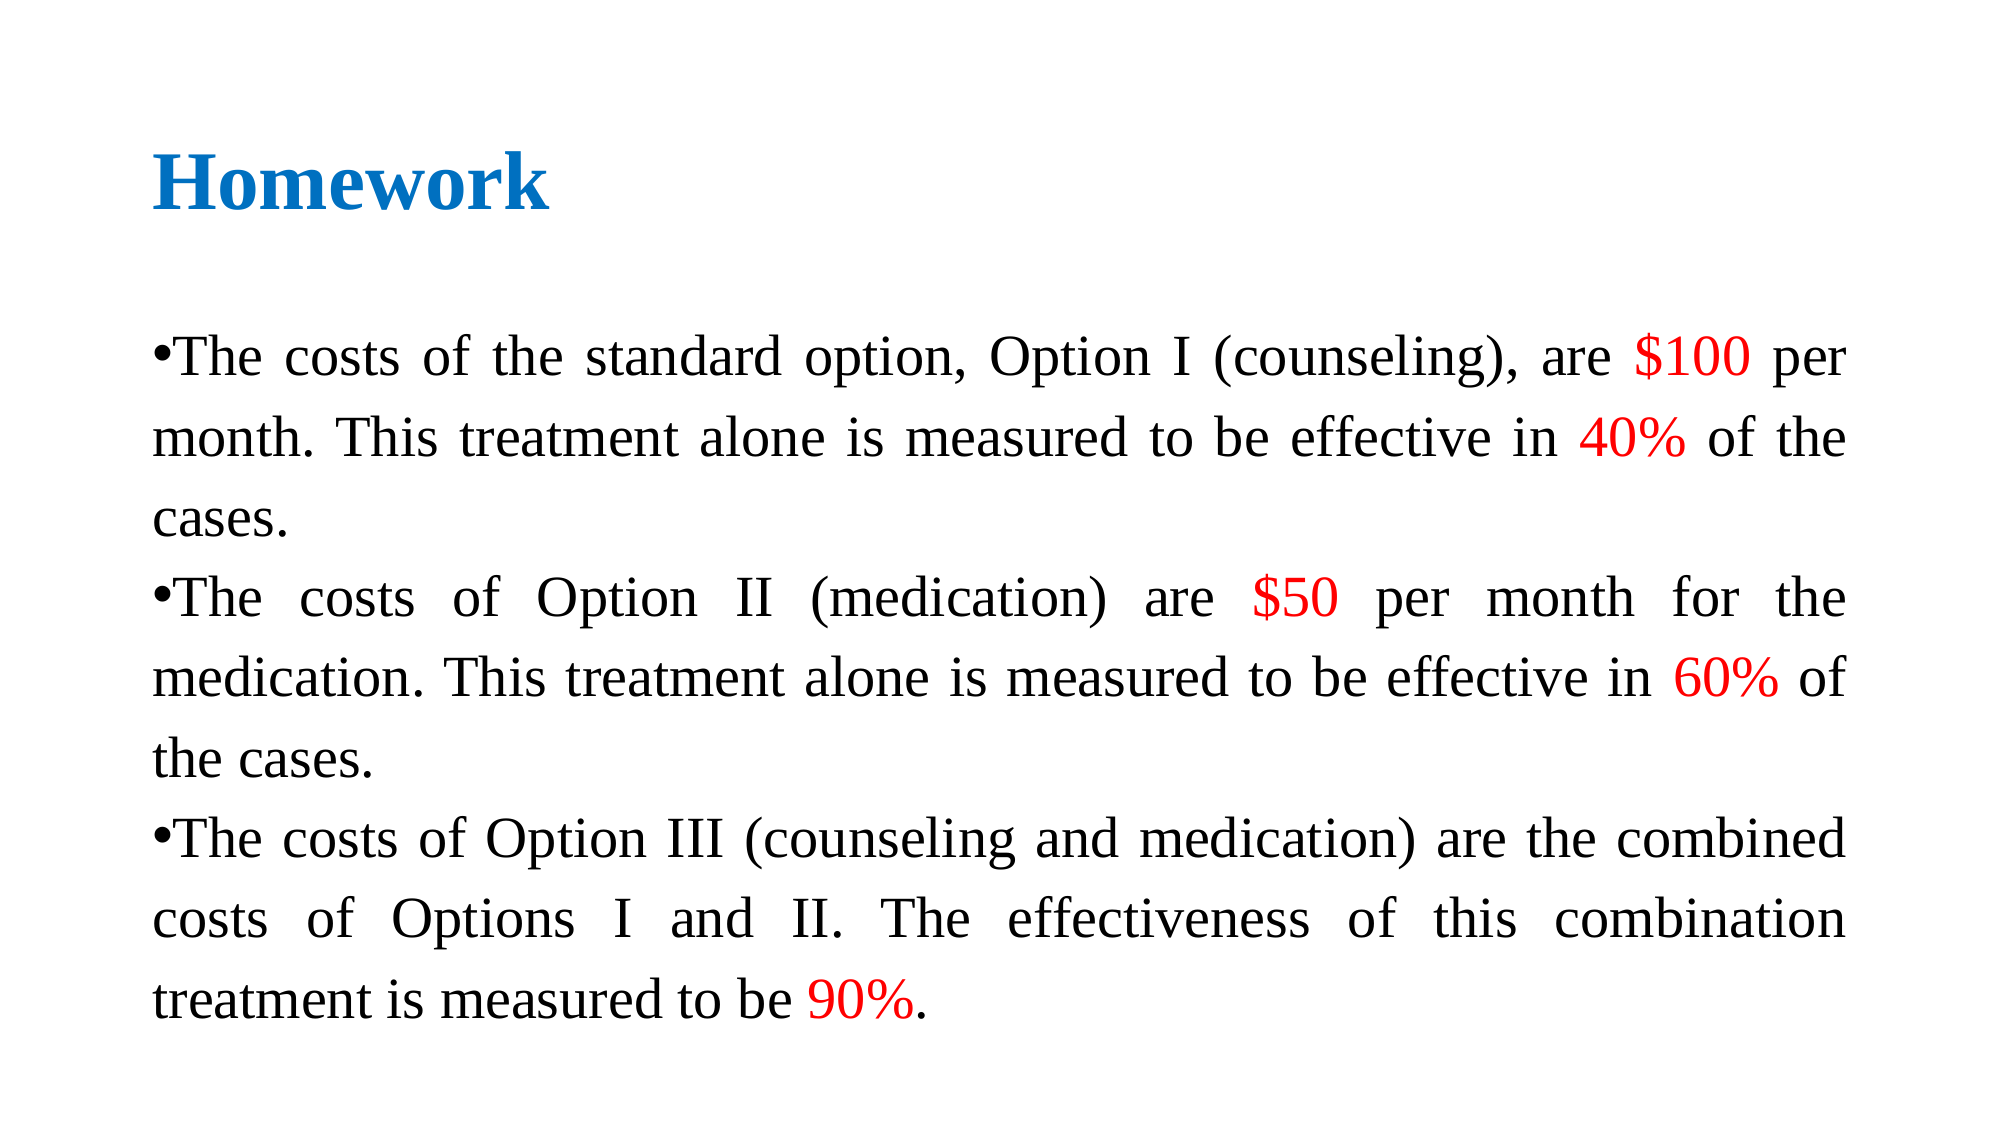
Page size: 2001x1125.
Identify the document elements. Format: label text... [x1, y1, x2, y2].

title Homework [137, 59, 1863, 278]
list The costs of the standard option, Option I (counseling), are $100 per month. This treatment alone is measured to be effective in 40% of the cases. The costs of Option II (medication) are $50 per month for the medication. This treatment alone is measured to be effective in 60% of the cases. The costs of Option III (counseling and medication) are the combined costs of Options I and II. The effectiveness of this combination treatment is measured to be 90%. [137, 299, 1863, 1125]
